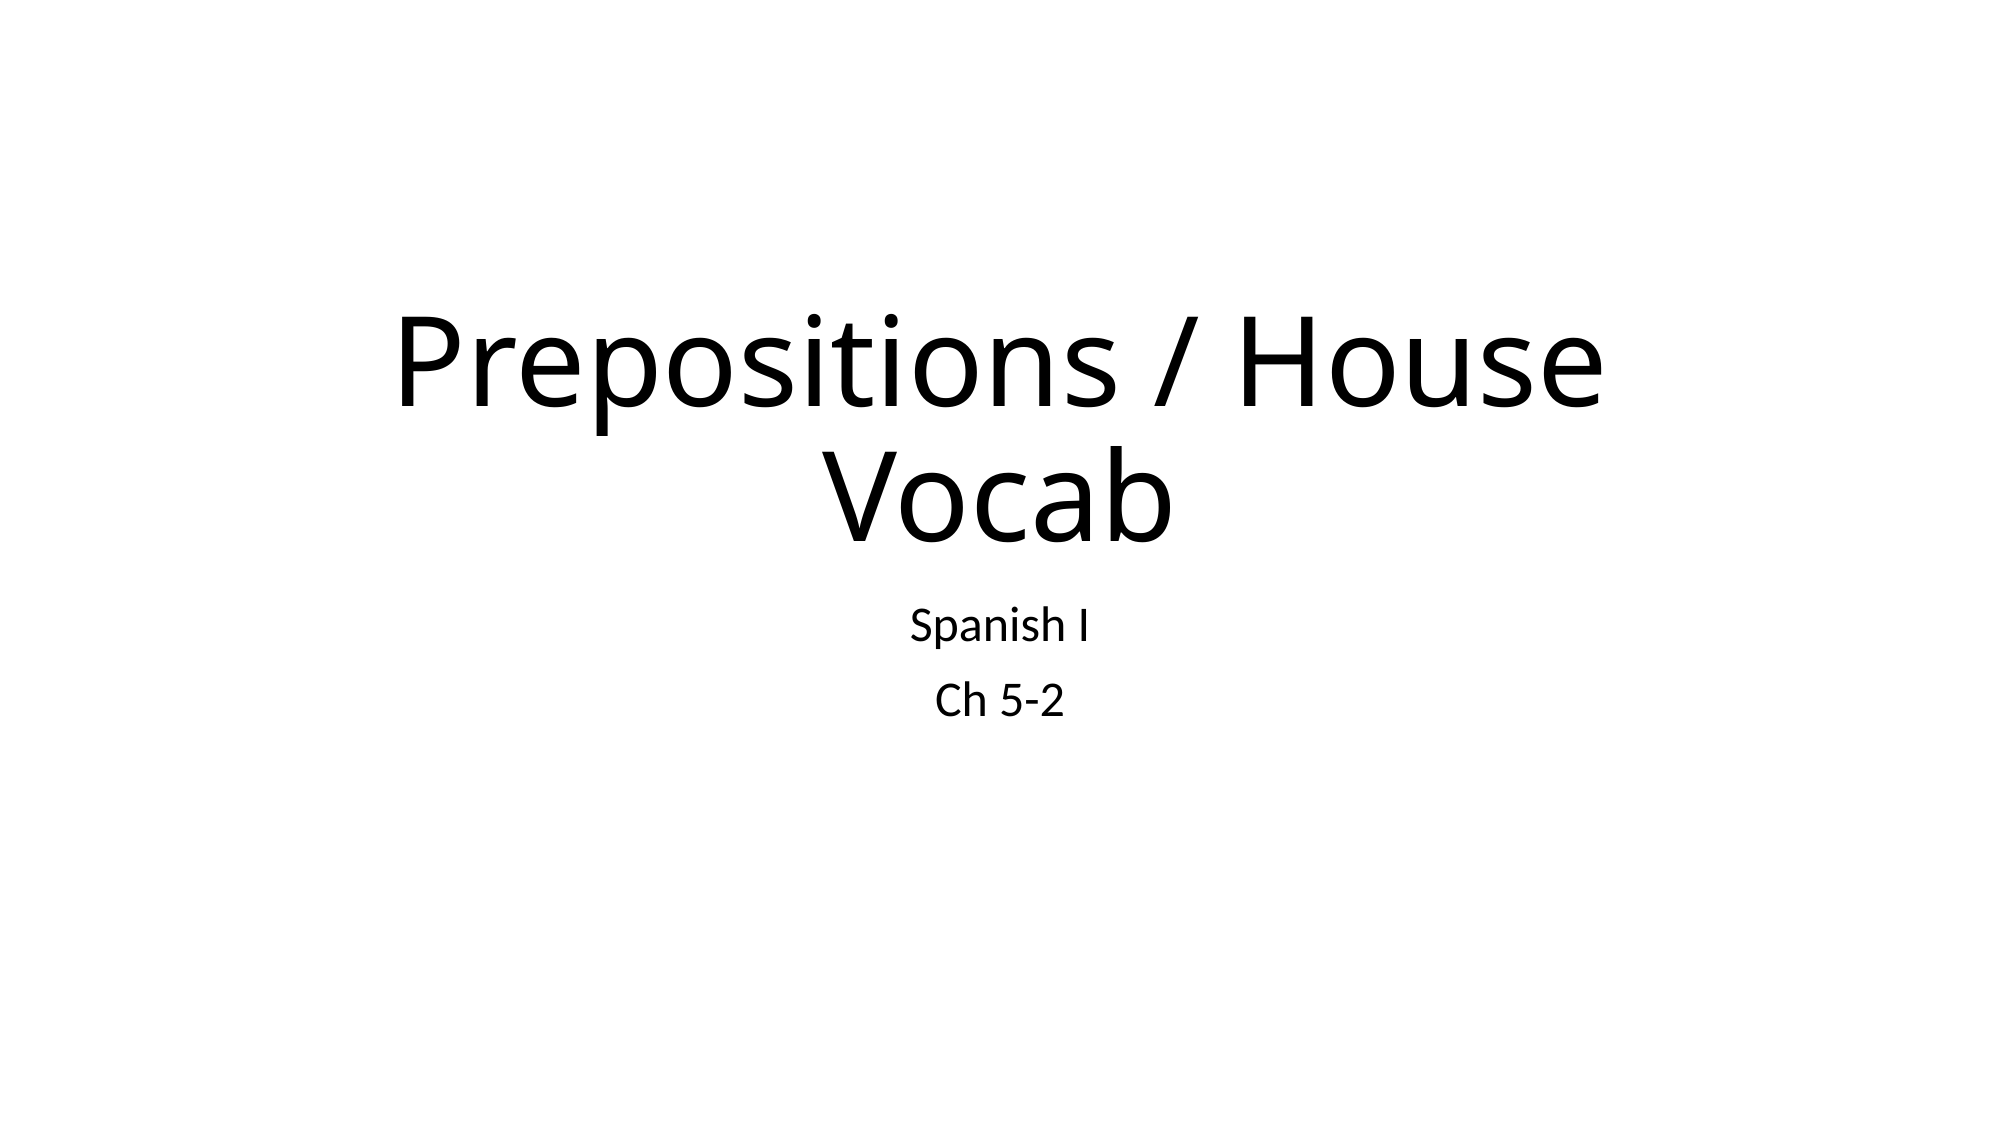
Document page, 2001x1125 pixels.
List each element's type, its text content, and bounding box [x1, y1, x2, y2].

title Prepositions / House Vocab [249, 184, 1750, 576]
subtitle Spanish I Ch 5-2 [249, 590, 1750, 863]
